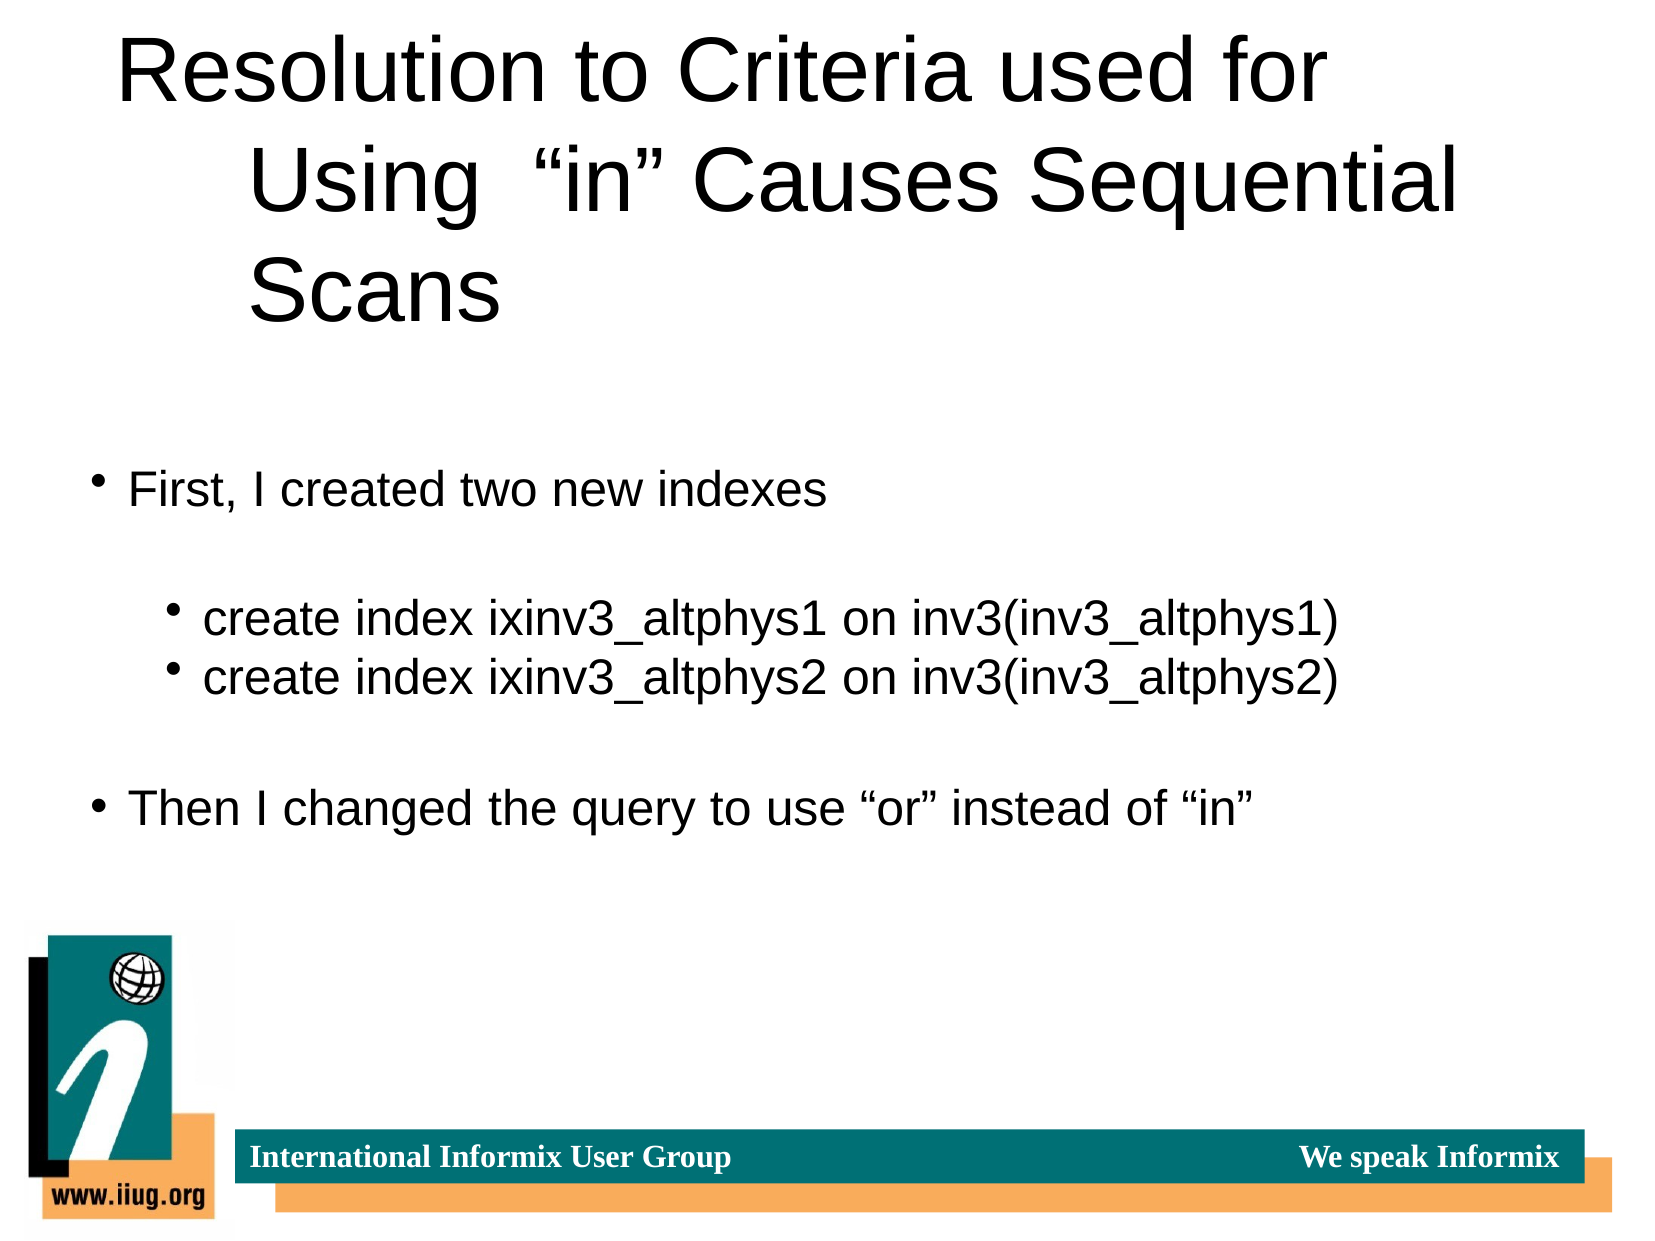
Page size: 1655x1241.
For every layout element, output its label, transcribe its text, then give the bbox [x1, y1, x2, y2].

picture [24, 920, 235, 1240]
footer International Informix User Group [247, 1136, 737, 1241]
slide_number We speak Informix [1296, 1136, 1565, 1241]
title Resolution to Criteria used for Using “in” Causes Sequential Scans [113, 7, 1591, 340]
text_box First, I created two new indexes create index ixinv3_altphys1 on inv3(inv3_altphys1) create index ixinv3_altphys2 on inv3(inv3_altphys2) Then I changed the query to use “or” instead of “in” [87, 454, 1347, 835]
